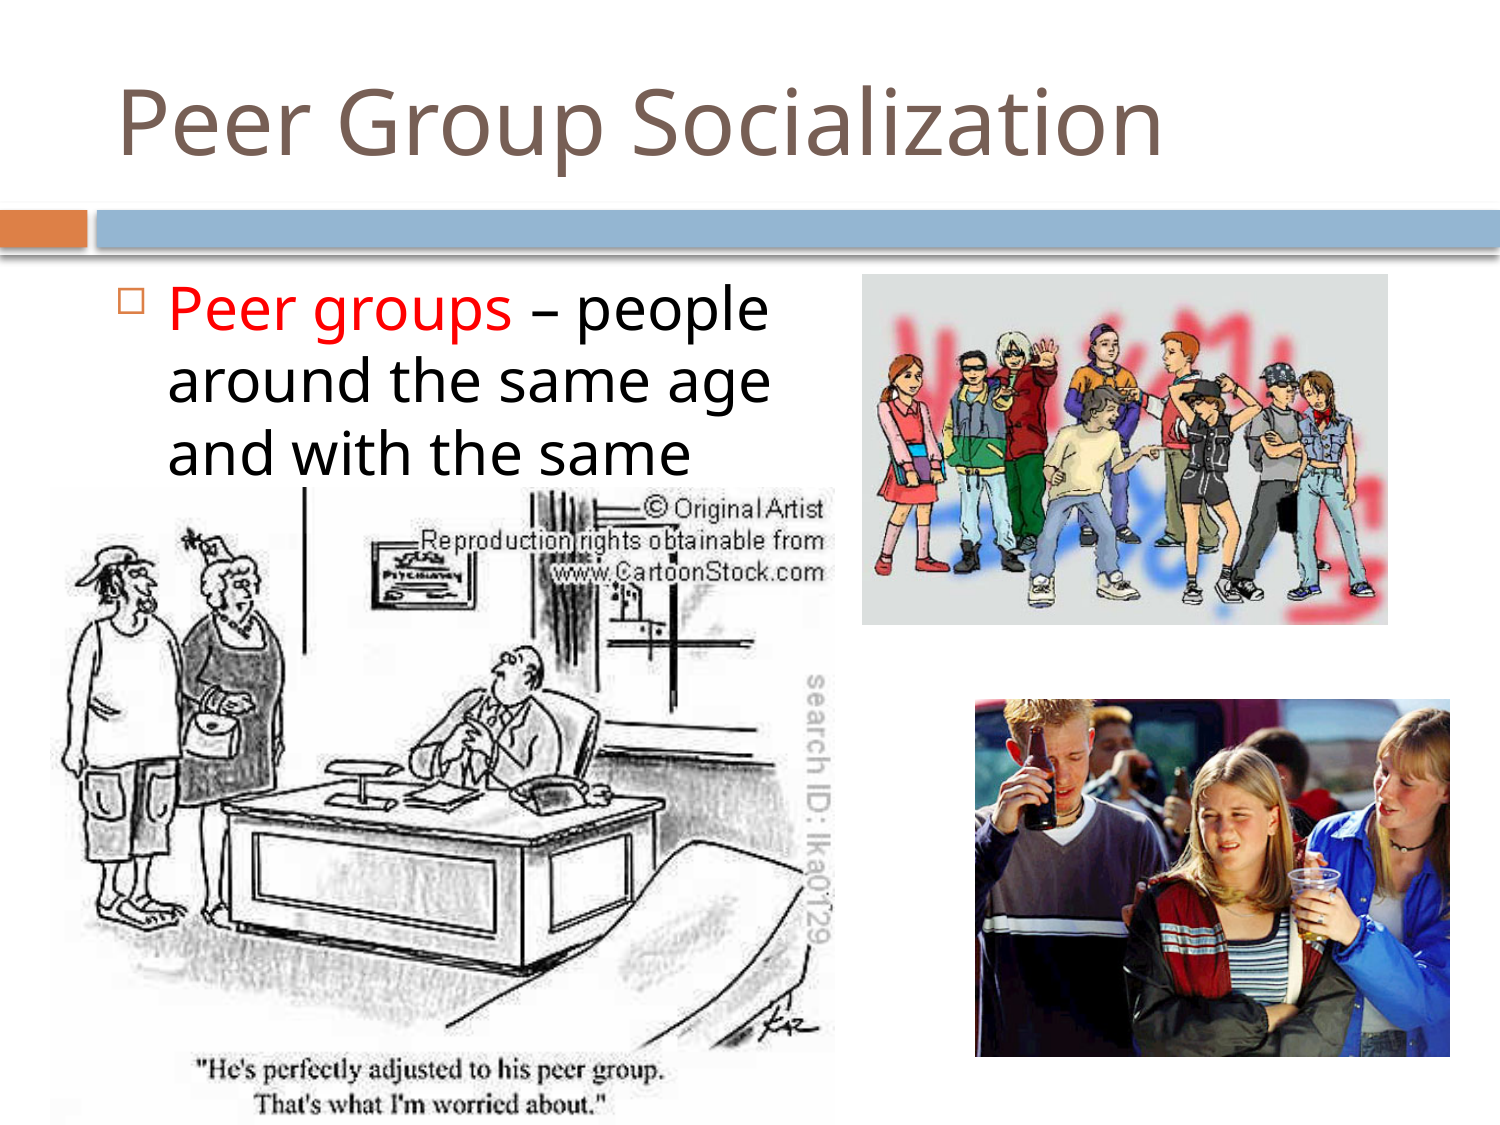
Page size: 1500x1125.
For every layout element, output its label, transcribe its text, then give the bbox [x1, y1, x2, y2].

list Peer groups – people around the same age and with the same interests [100, 262, 850, 1000]
picture [862, 274, 1388, 626]
picture [974, 699, 1451, 1057]
title Peer Group Socialization [100, 37, 1438, 200]
picture [49, 487, 835, 1125]
